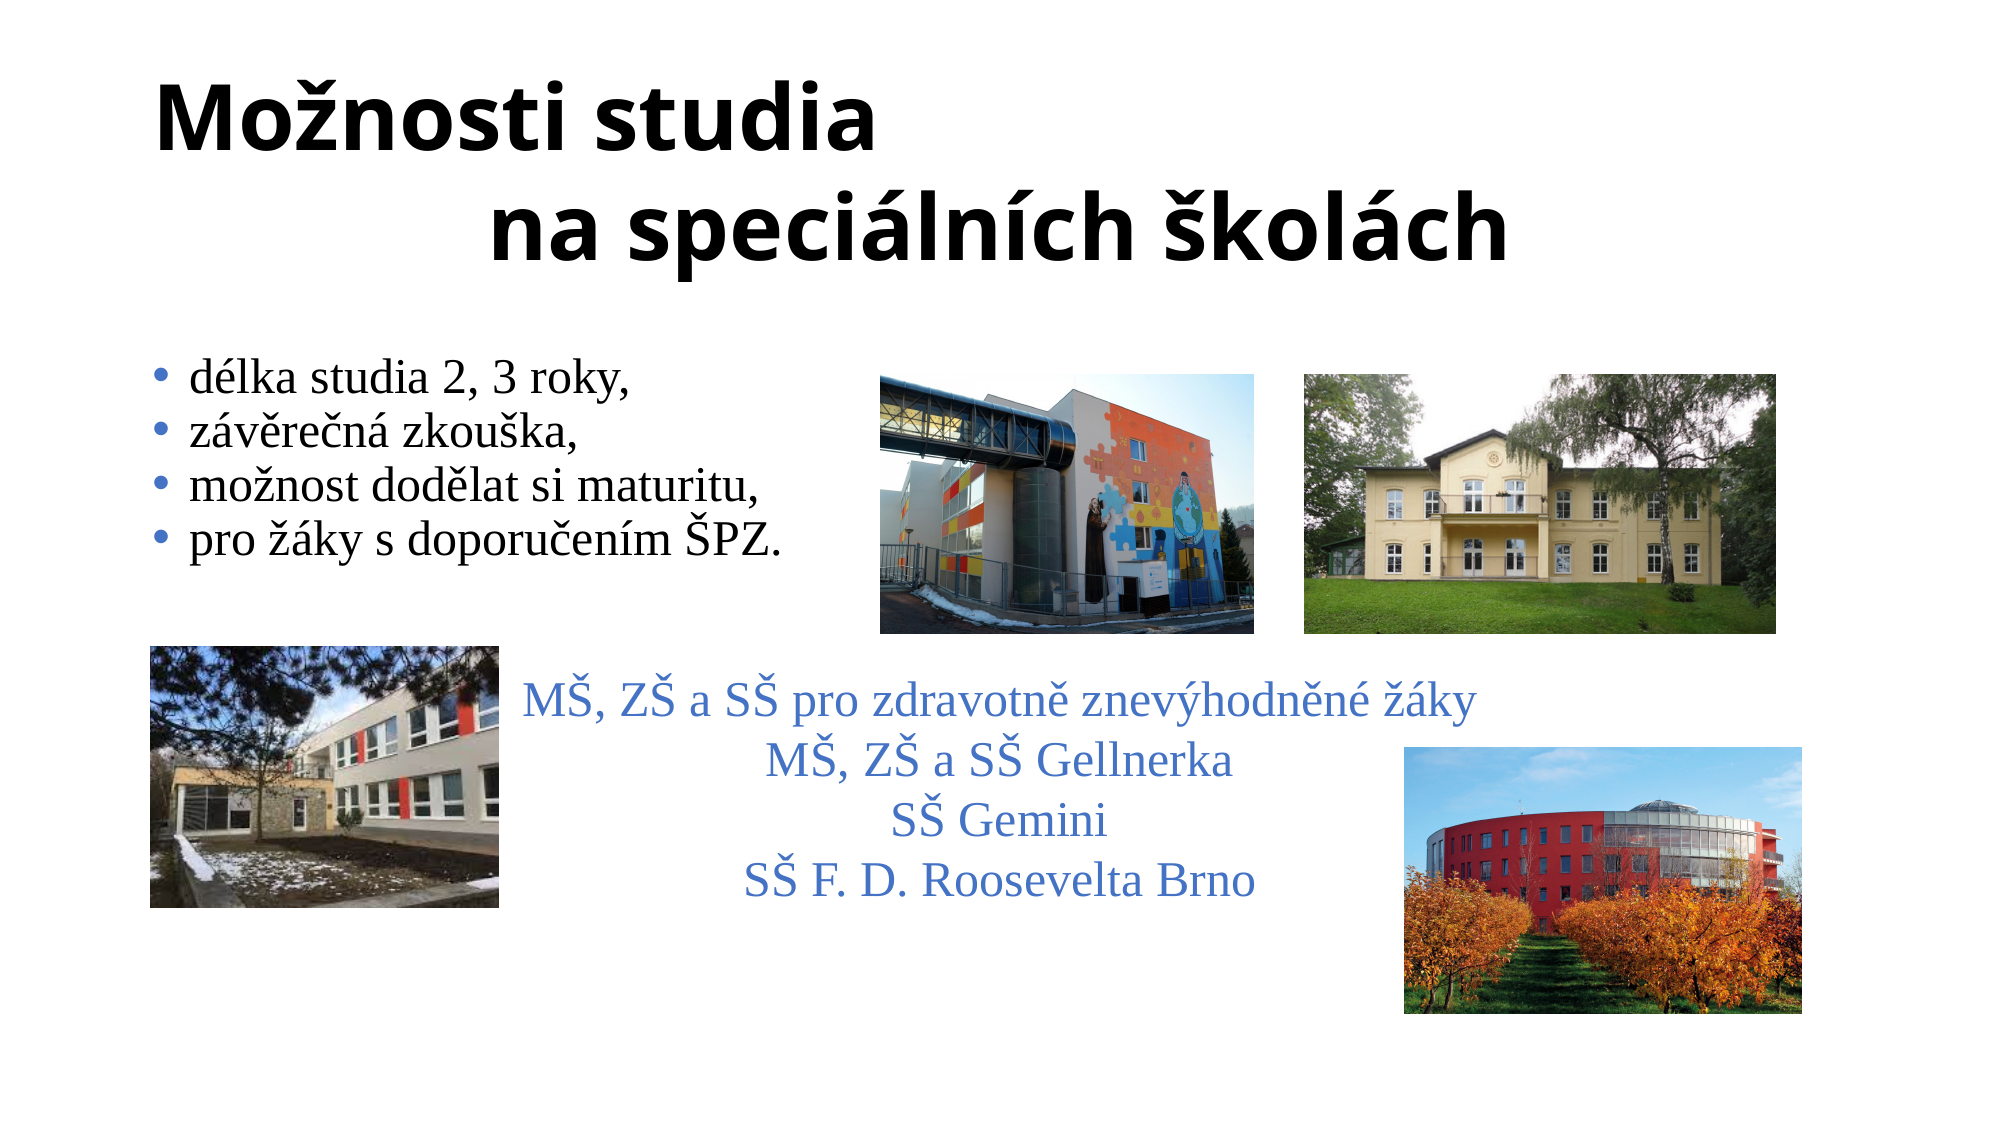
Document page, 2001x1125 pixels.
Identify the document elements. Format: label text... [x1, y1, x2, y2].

text_box Možnosti studia na speciálních školách [137, 59, 1863, 278]
picture [1403, 747, 1802, 1014]
picture [150, 646, 499, 908]
text_box délka studia 2, 3 roky, závěrečná zkouška, možnost dodělat si maturitu, pro žáky s doporučením ŠPZ. MŠ, ZŠ a SŠ pro zdravotně znevýhodněné žáky MŠ, ZŠ a SŠ Gellnerka SŠ Gemini SŠ F. D. Roosevelta Brno [137, 297, 1863, 1012]
picture [1304, 374, 1777, 635]
picture [880, 374, 1254, 635]
